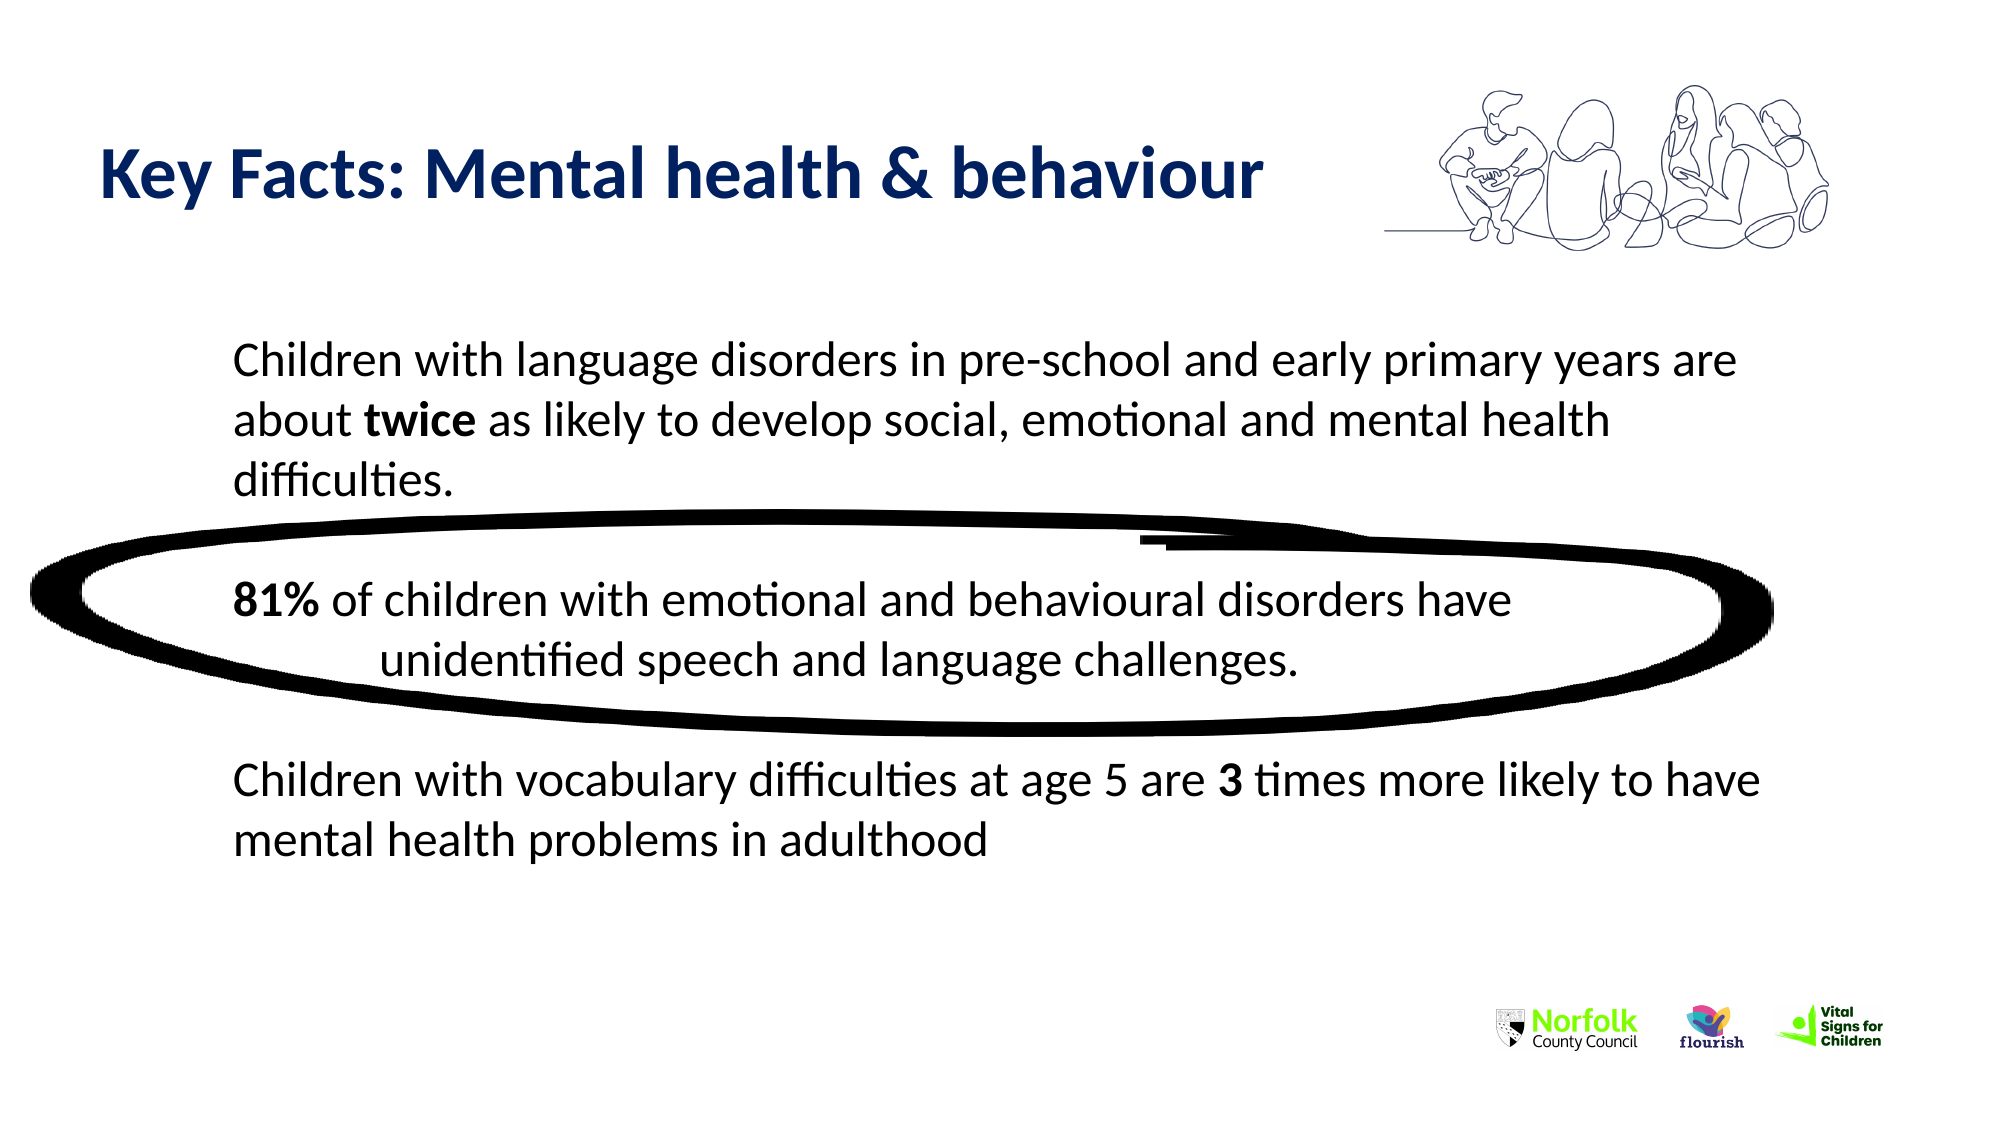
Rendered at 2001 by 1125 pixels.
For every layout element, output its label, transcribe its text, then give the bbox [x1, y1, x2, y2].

title Key Facts: Mental health & behaviour [92, 115, 1294, 320]
picture [1680, 1005, 1744, 1048]
text_box Children with language disorders in pre-school and early primary years are about twice as likely to develop social, emotional and mental health difficulties. 81% of children with emotional and behavioural disorders have unidentified speech and language challenges. Children with vocabulary difficulties at age 5 are 3 times more likely to have mental health problems in adulthood [217, 169, 1780, 1069]
picture [1383, 84, 1829, 251]
picture [30, 509, 1775, 737]
picture [1773, 1004, 1884, 1048]
picture [1495, 1008, 1638, 1052]
